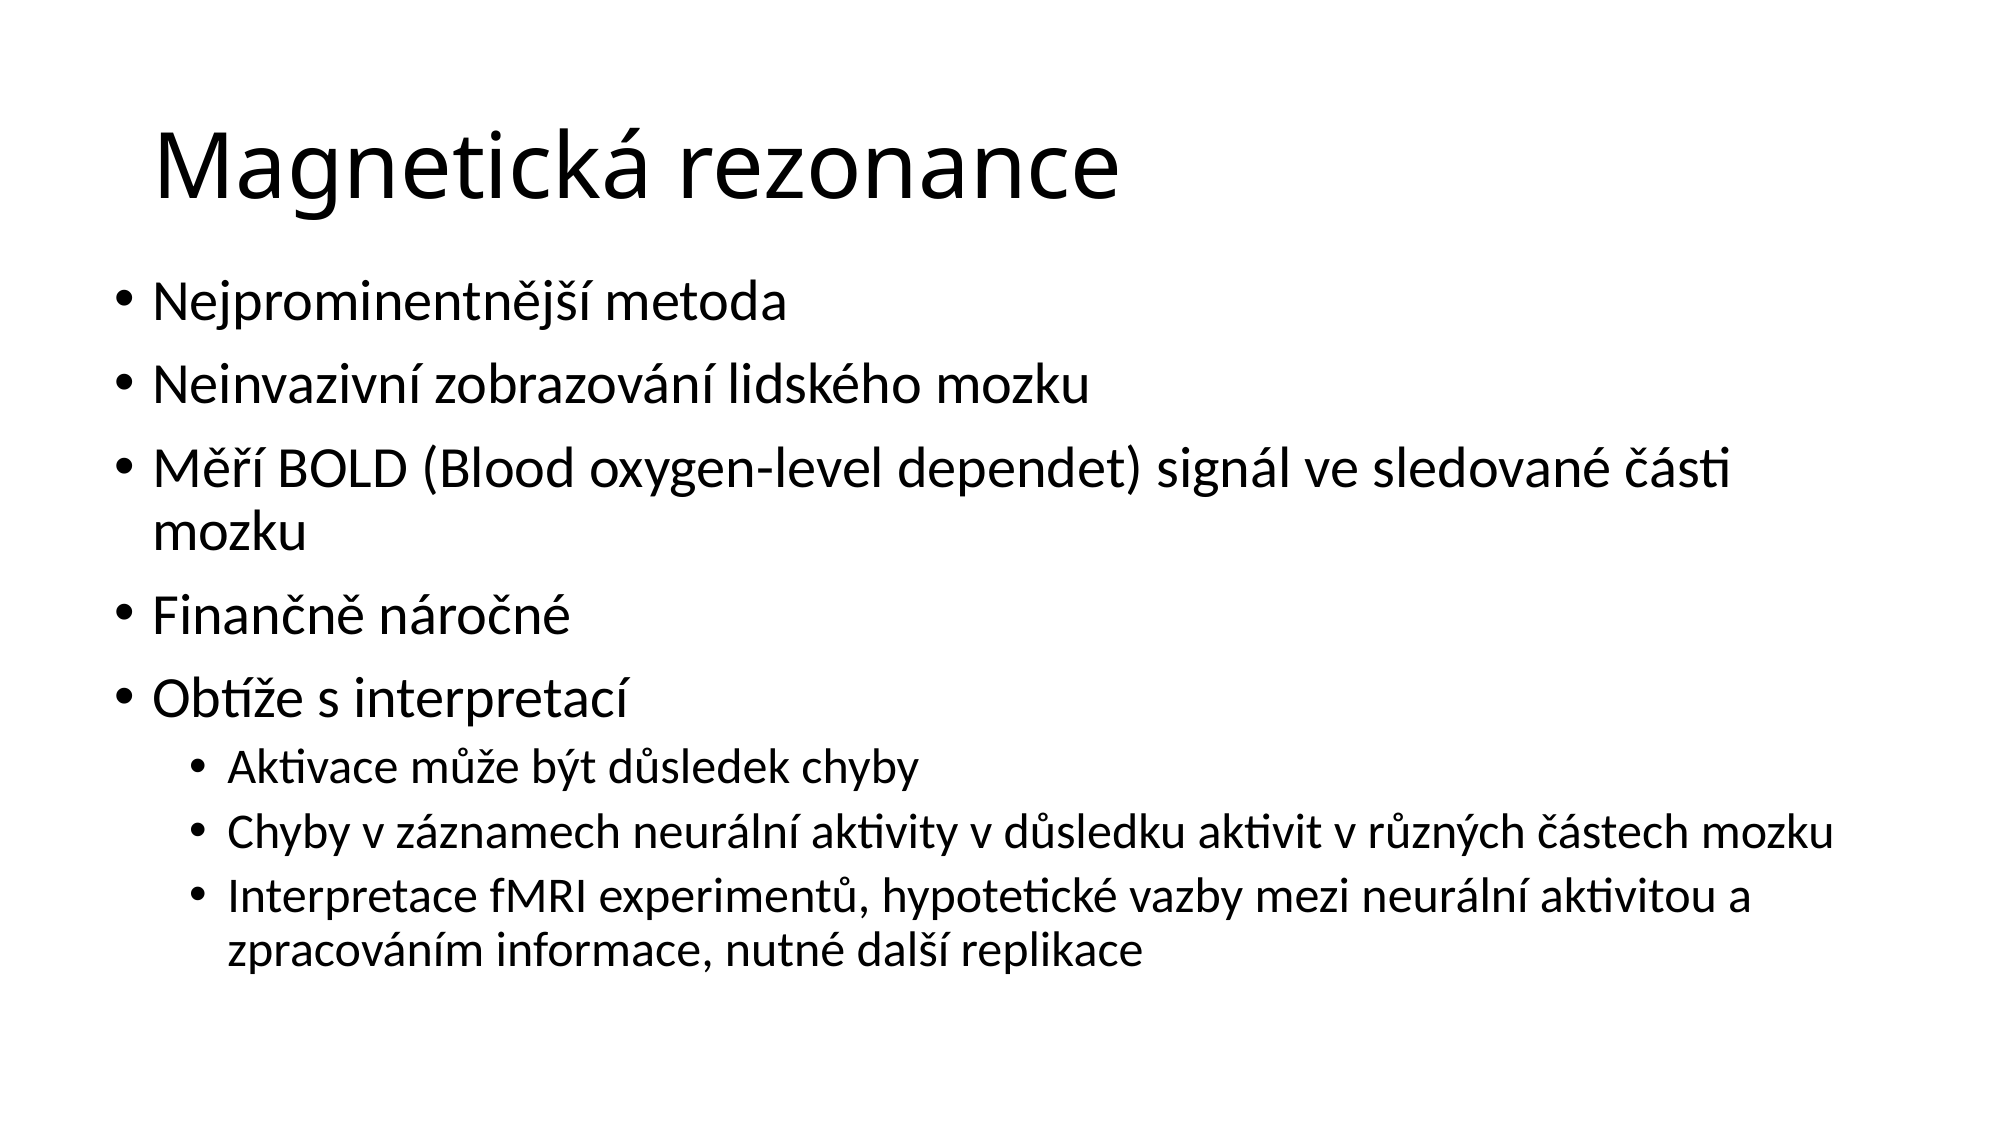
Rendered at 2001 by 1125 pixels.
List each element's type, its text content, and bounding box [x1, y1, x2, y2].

title Magnetická rezonance [137, 59, 1863, 262]
list Nejprominentnější metoda Neinvazivní zobrazování lidského mozku Měří BOLD (Blood oxygen-level dependet) signál ve sledované části mozku Finančně náročné Obtíže s interpretací Aktivace může být důsledek chyby Chyby v záznamech neurální aktivity v důsledku aktivit v různých částech mozku Interpretace fMRI experimentů, hypotetické vazby mezi neurální aktivitou a zpracováním informace, nutné další replikace [99, 262, 1900, 1058]
